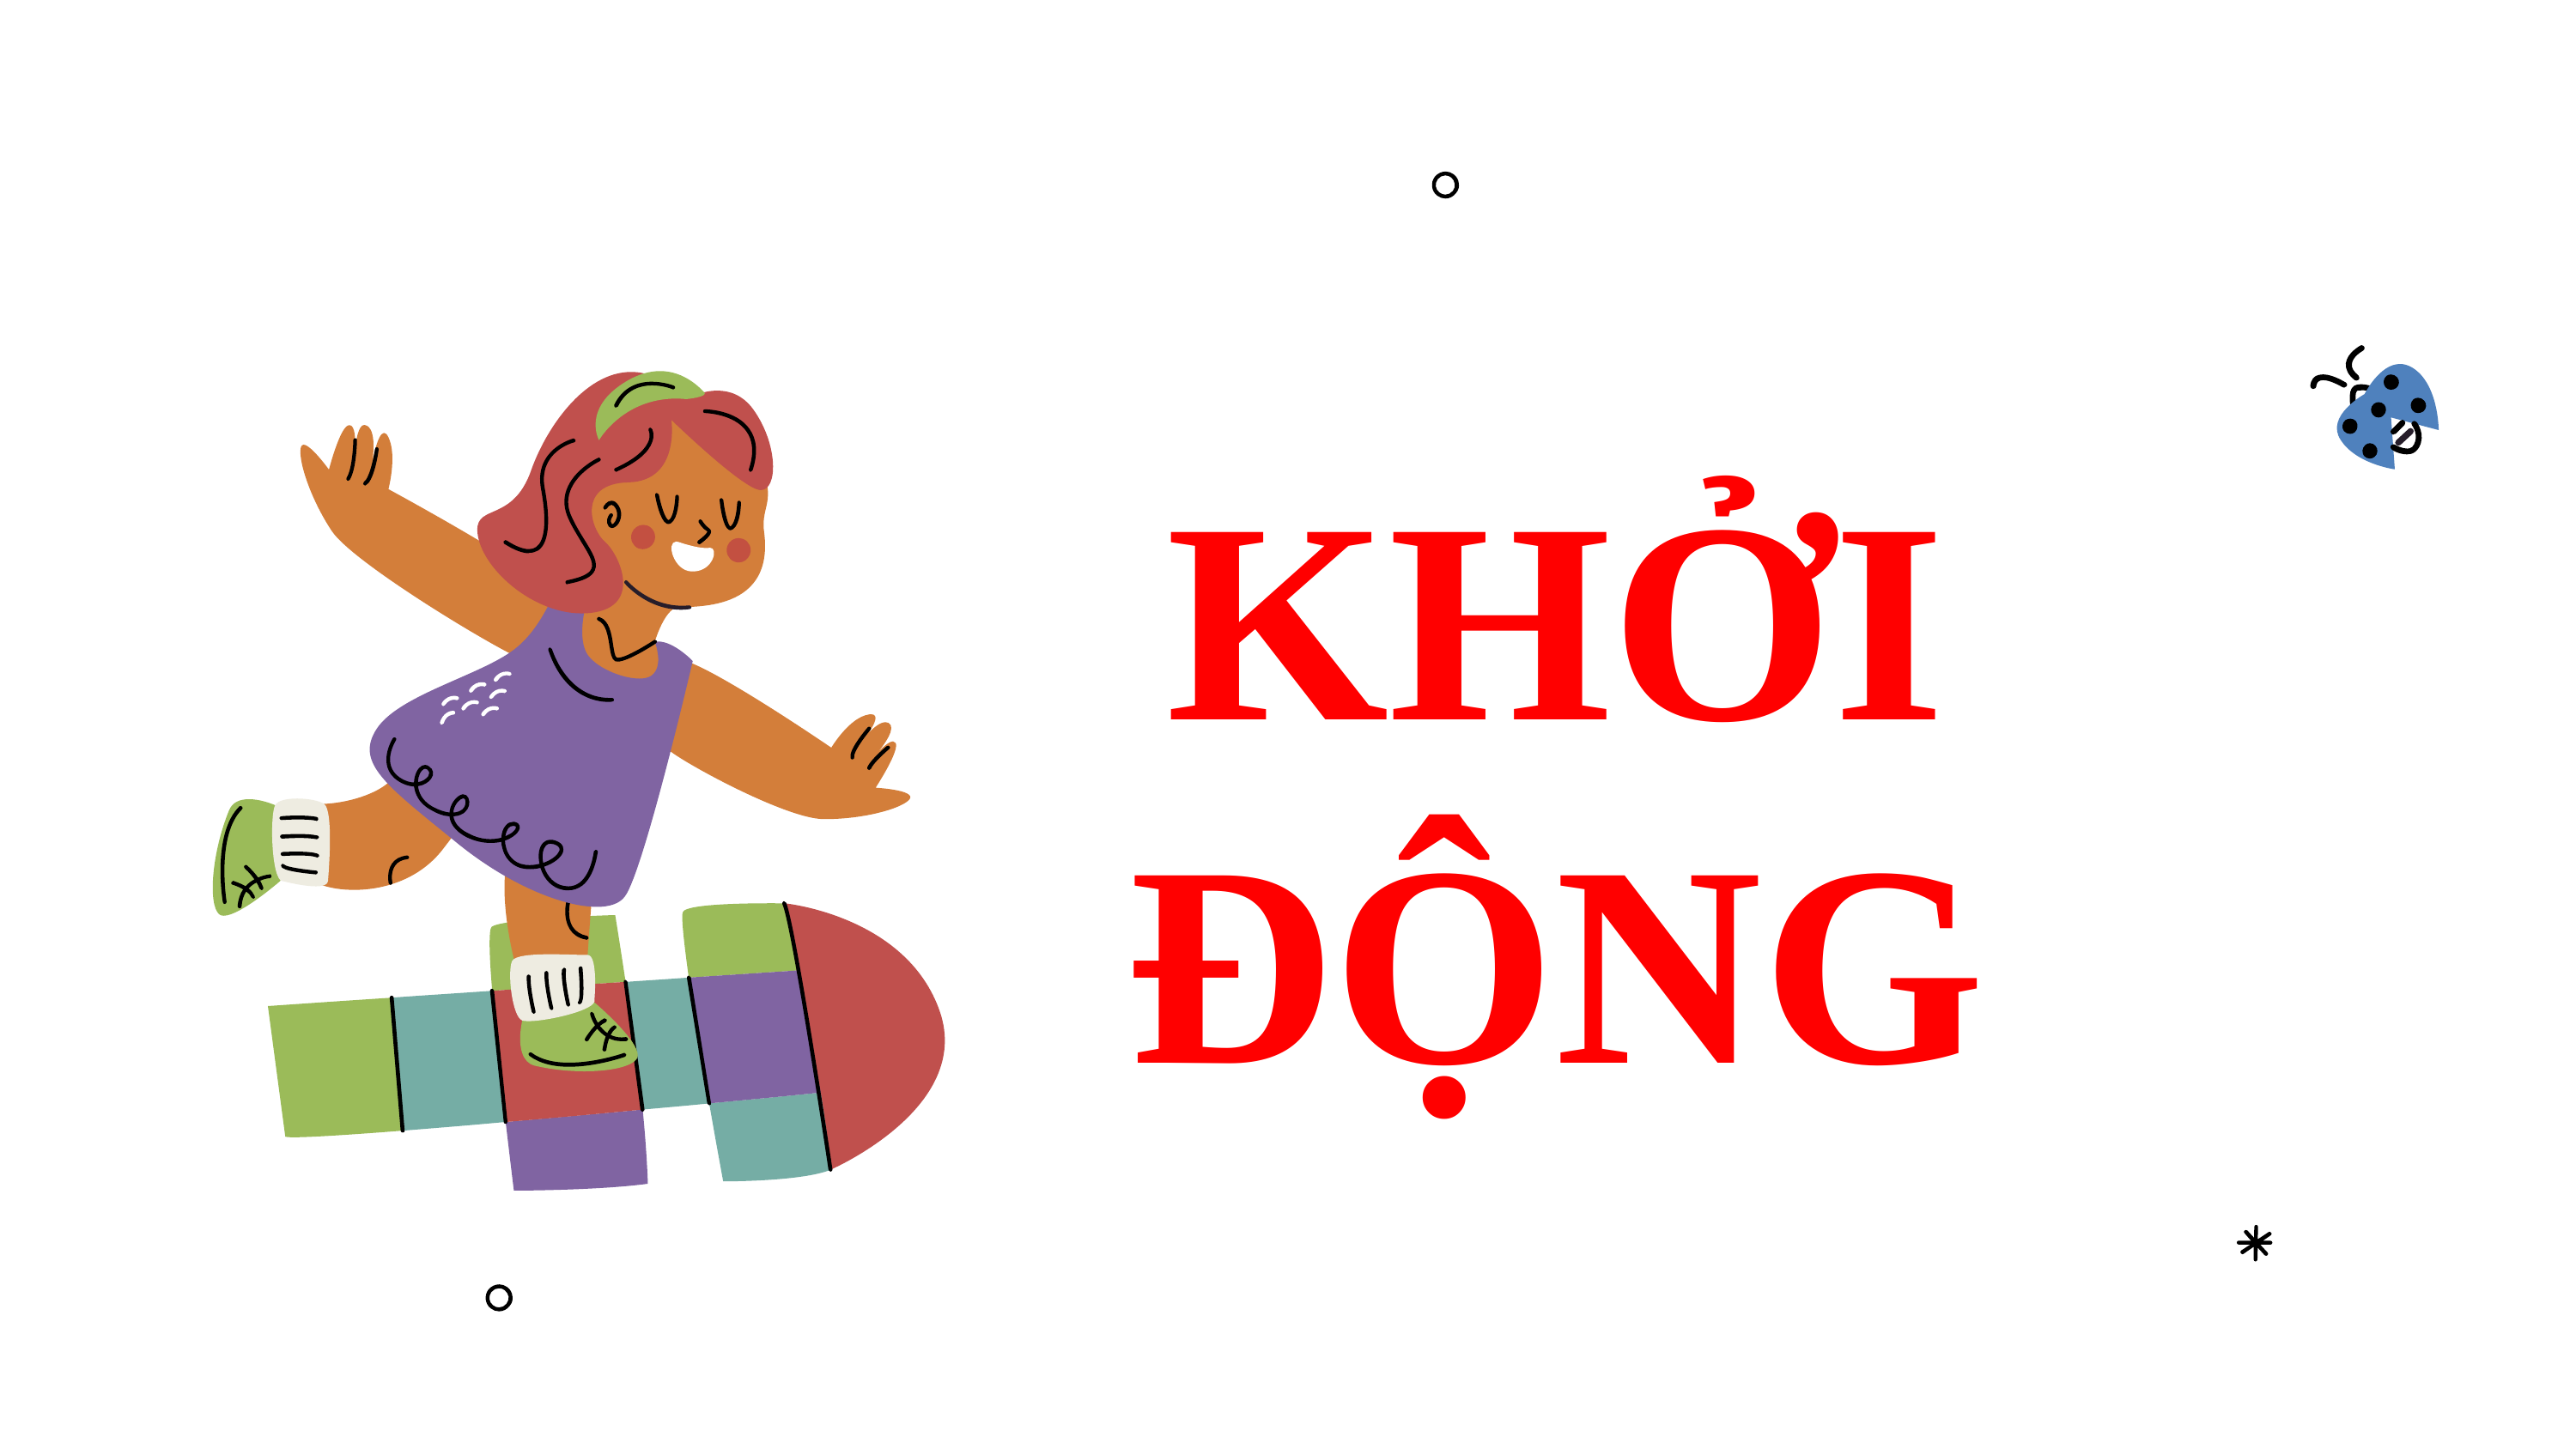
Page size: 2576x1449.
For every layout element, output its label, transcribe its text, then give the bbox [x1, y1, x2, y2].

text_box [2236, 1224, 2273, 1262]
text_box [1431, 171, 1460, 199]
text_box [2310, 344, 2439, 470]
title KHỞI ĐỘNG [916, 324, 2196, 1147]
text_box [208, 370, 974, 1191]
text_box [485, 1284, 513, 1312]
